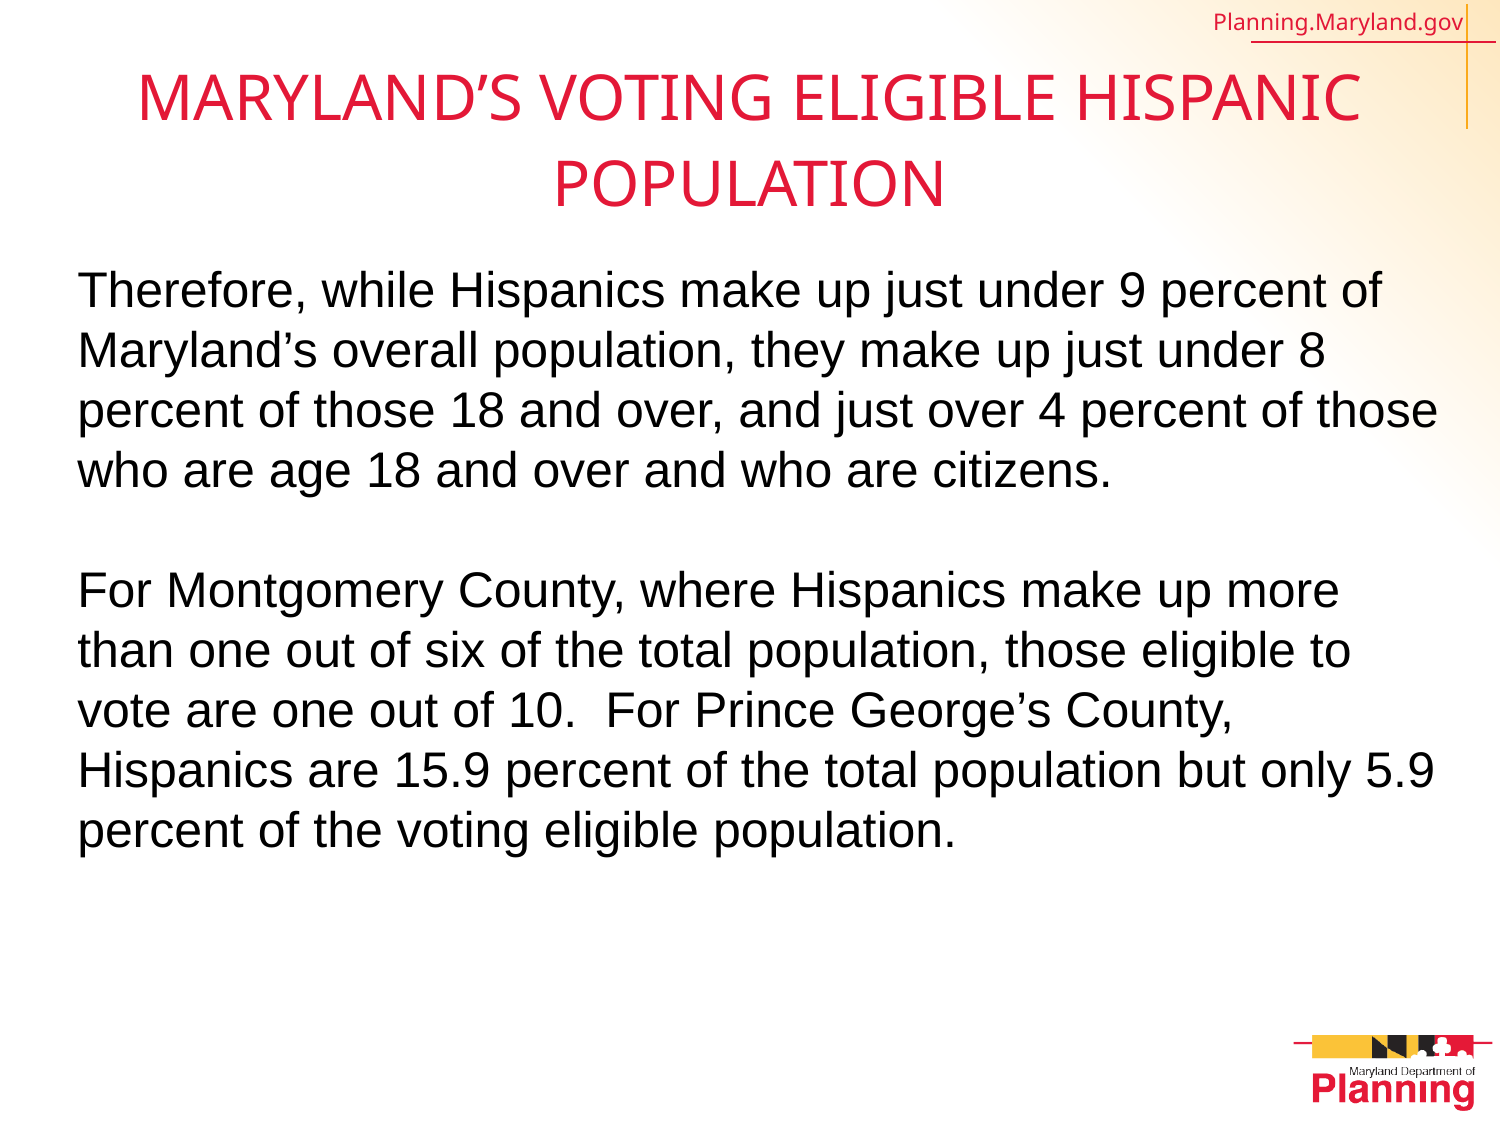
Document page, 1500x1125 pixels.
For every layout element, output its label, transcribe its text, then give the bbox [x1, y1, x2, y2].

title Maryland’s Voting Eligible Hispanic Population [75, 45, 1425, 233]
text_box Therefore, while Hispanics make up just under 9 percent of Maryland’s overall population, they make up just under 8 percent of those 18 and over, and just over 4 percent of those who are age 18 and over and who are citizens. For Montgomery County, where Hispanics make up more than one out of six of the total population, those eligible to vote are one out of 10. For Prince George’s County, Hispanics are 15.9 percent of the total population but only 5.9 percent of the voting eligible population. [62, 249, 1463, 865]
picture [1293, 1035, 1493, 1111]
